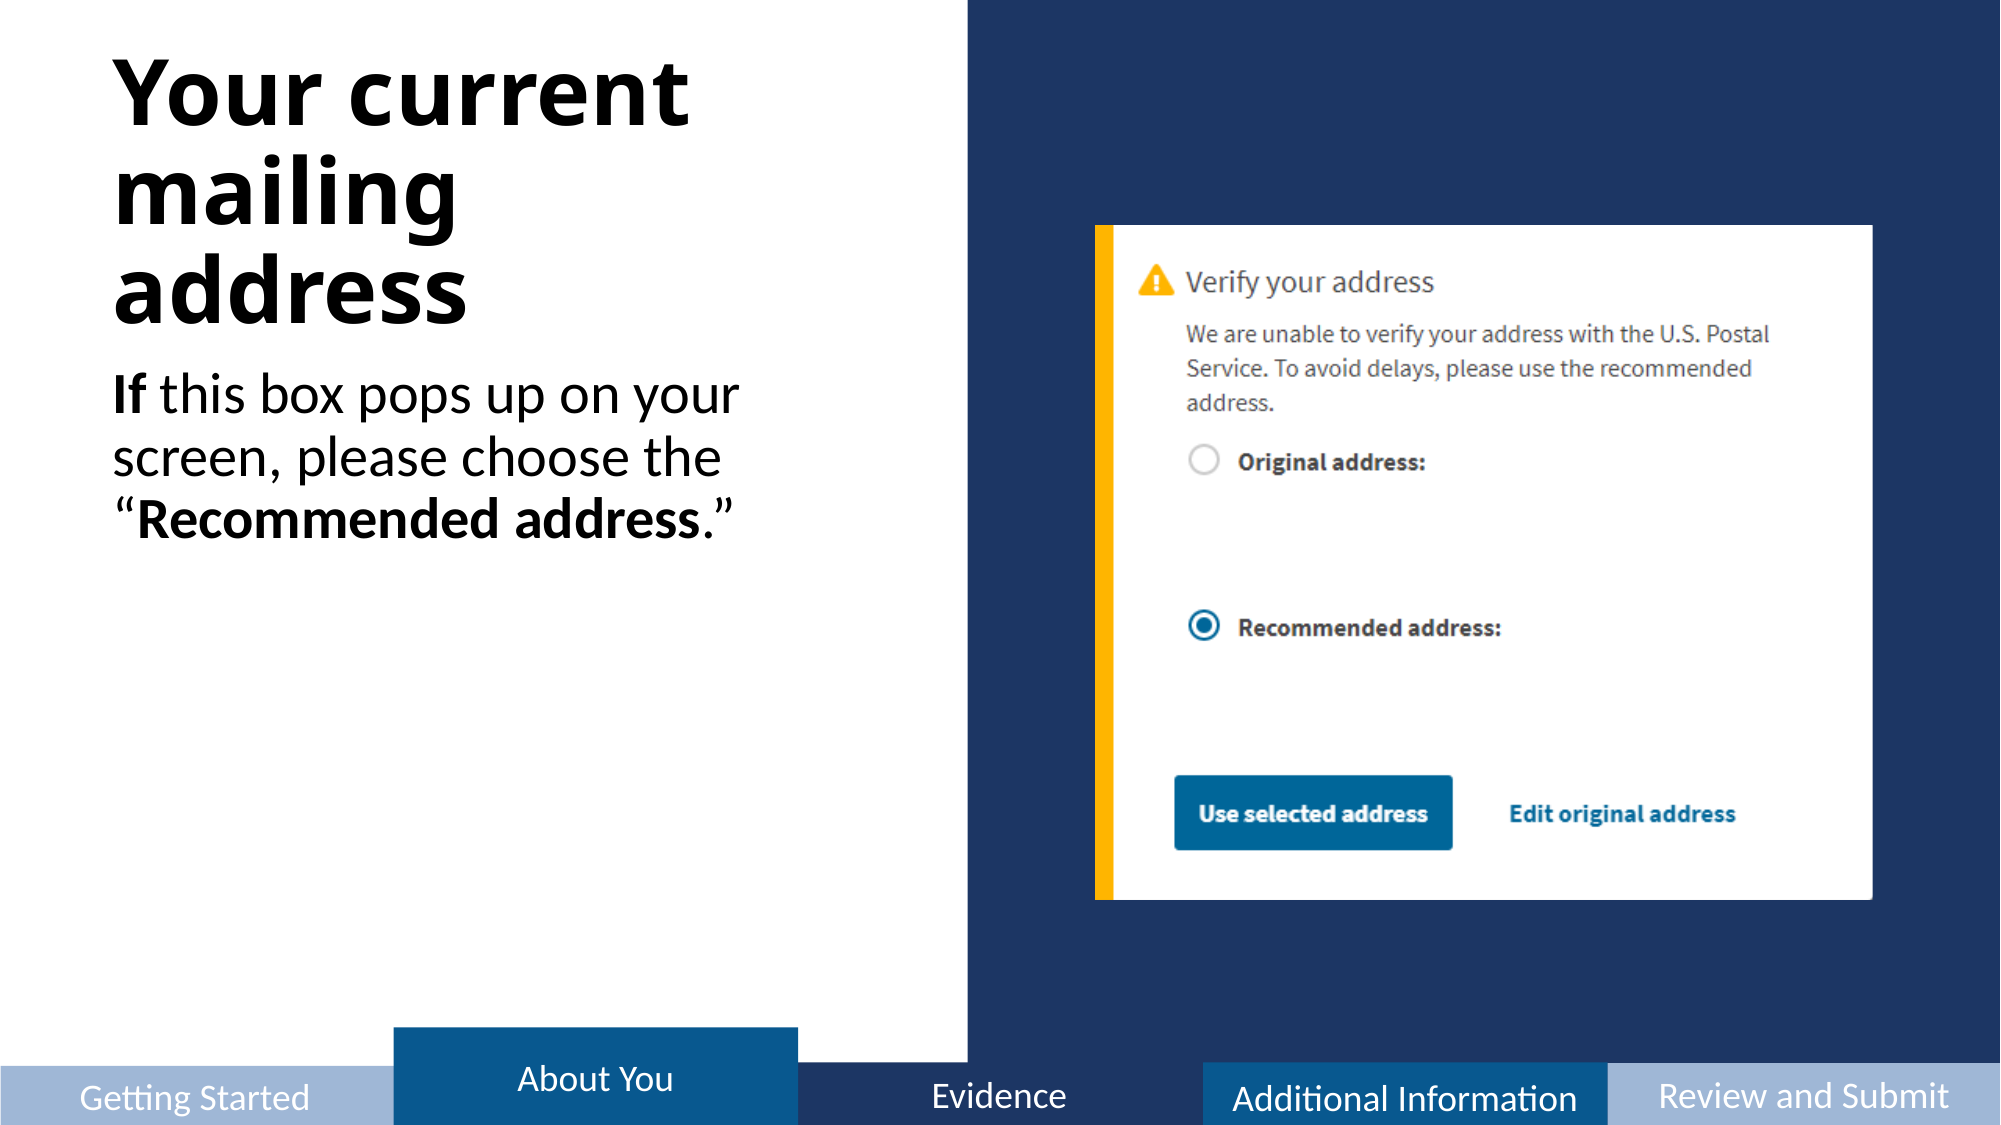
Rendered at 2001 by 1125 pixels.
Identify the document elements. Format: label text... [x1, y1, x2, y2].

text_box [0, 1027, 2000, 1125]
text_box [967, 0, 2000, 1027]
picture [1094, 224, 1873, 900]
text_box Your current mailing address [97, 35, 852, 355]
text_box If this box pops up on your screen, please choose the “Recommended address.” [97, 355, 852, 990]
